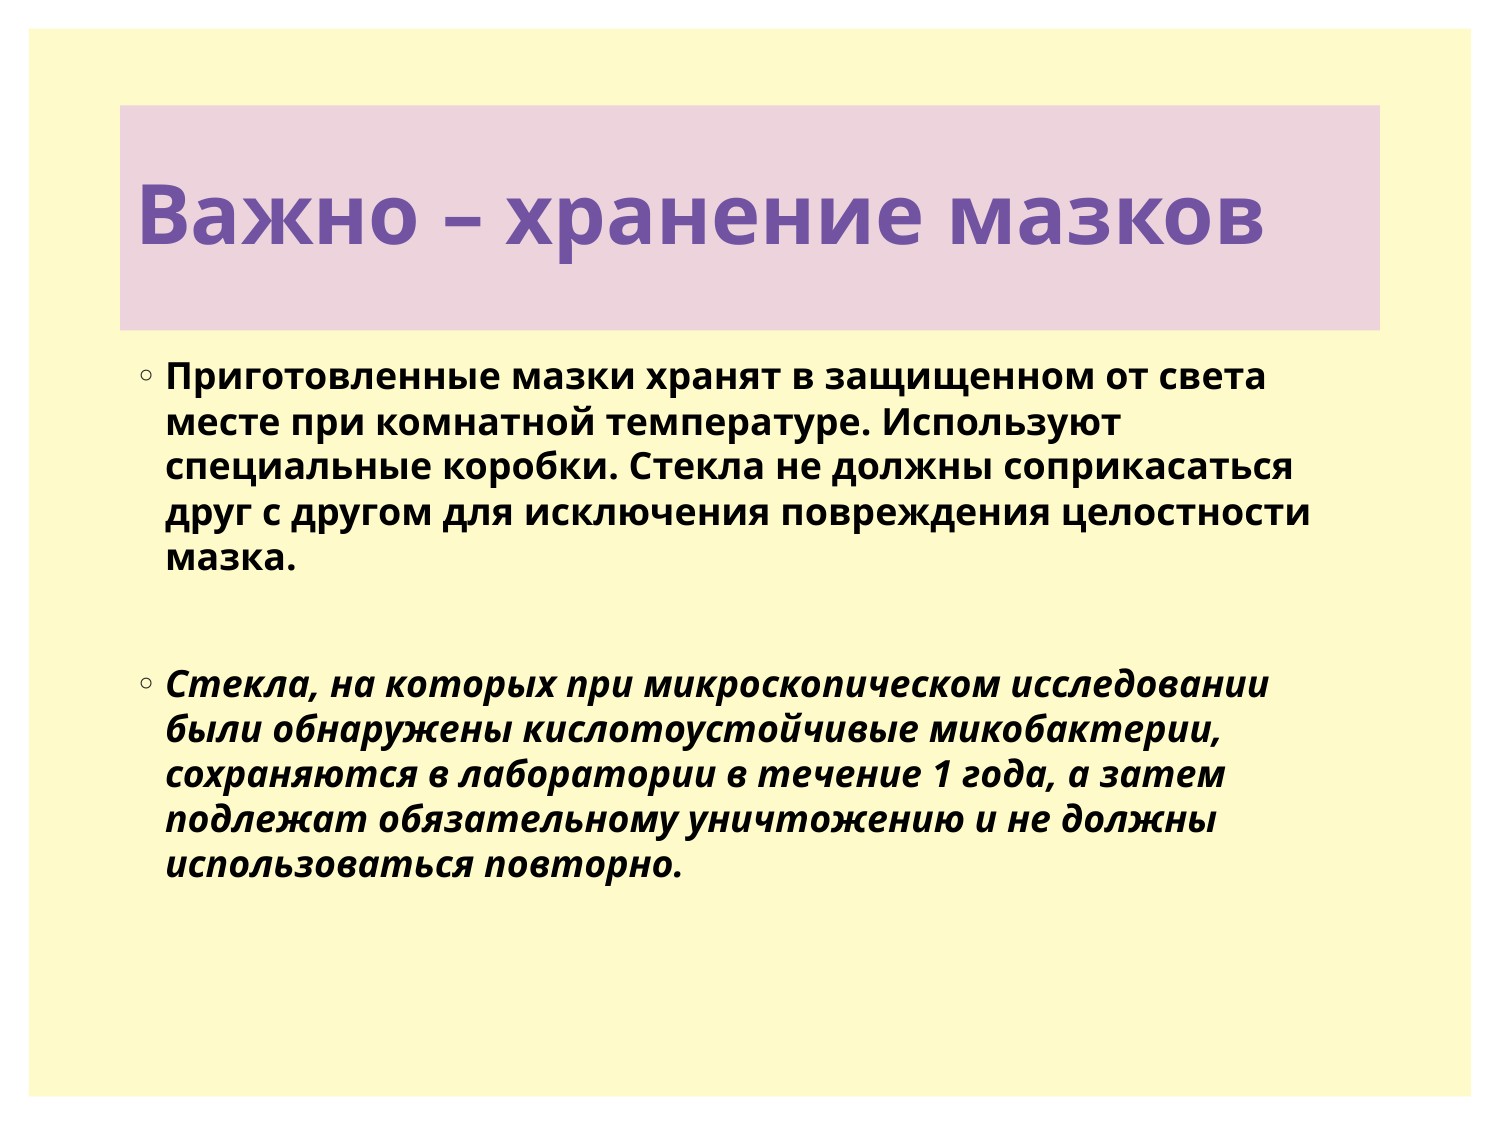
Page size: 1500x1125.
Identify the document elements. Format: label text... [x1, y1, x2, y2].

list Приготовленные мазки хранят в защищенном от света месте при комнатной температуре. Используют специальные коробки. Стекла не должны соприкасаться друг с другом для исключения повреждения целостности мазка. Стекла, на которых при микроскопическом исследовании были обнаружены кислотоустойчивые микобактерии, сохраняются в лаборатории в течение 1 года, а затем подлежат обязательному уничтожению и не должны использоваться повторно. [120, 345, 1380, 990]
title Важно – хранение мазков [120, 105, 1380, 331]
